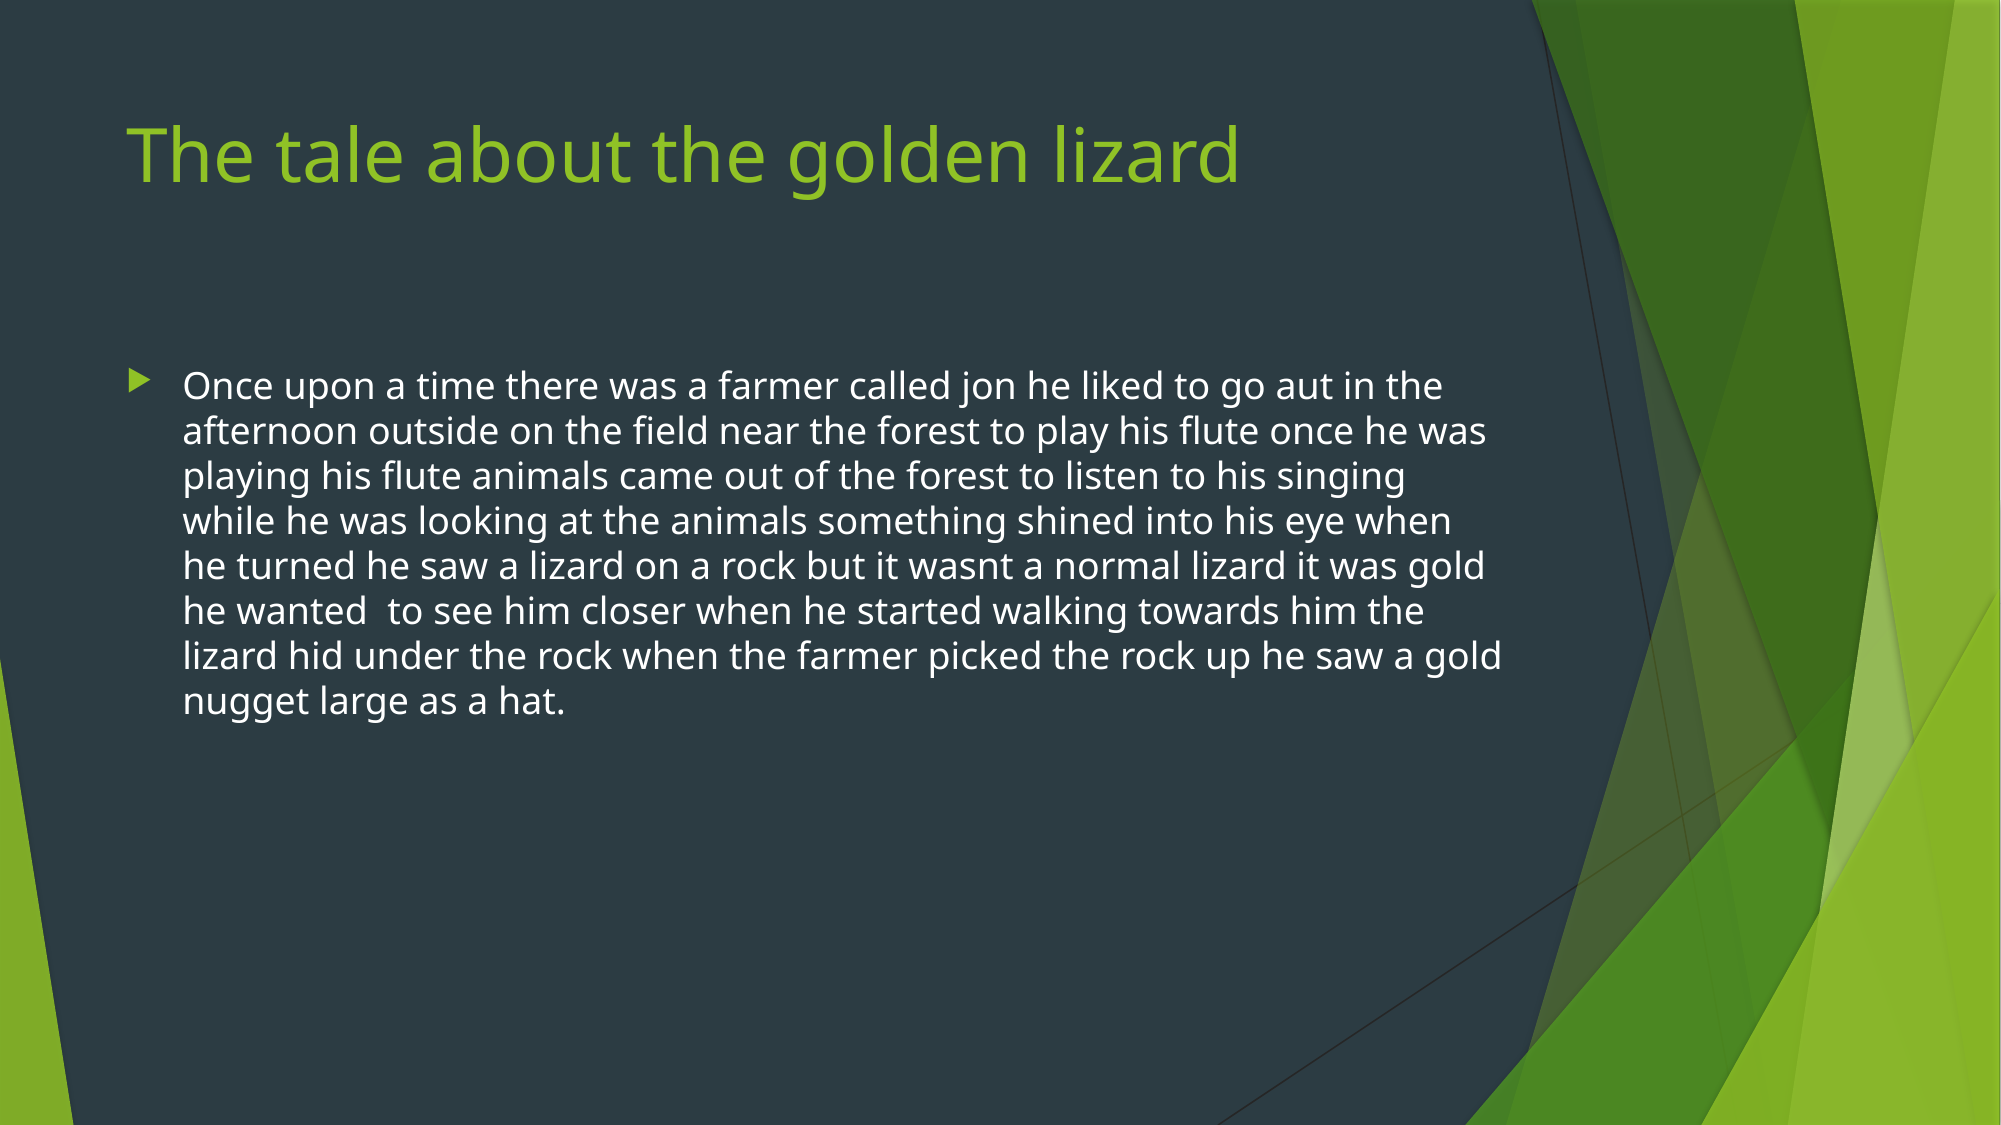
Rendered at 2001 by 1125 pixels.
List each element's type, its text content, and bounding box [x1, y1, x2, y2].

list Once upon a time there was a farmer called jon he liked to go aut in the afternoon outside on the field near the forest to play his flute once he was playing his flute animals came out of the forest to listen to his singing while he was looking at the animals something shined into his eye when he turned he saw a lizard on a rock but it wasnt a normal lizard it was gold he wanted to see him closer when he started walking towards him the lizard hid under the rock when the farmer picked the rock up he saw a gold nugget large as a hat. [111, 354, 1522, 992]
title The tale about the golden lizard [111, 99, 1522, 317]
